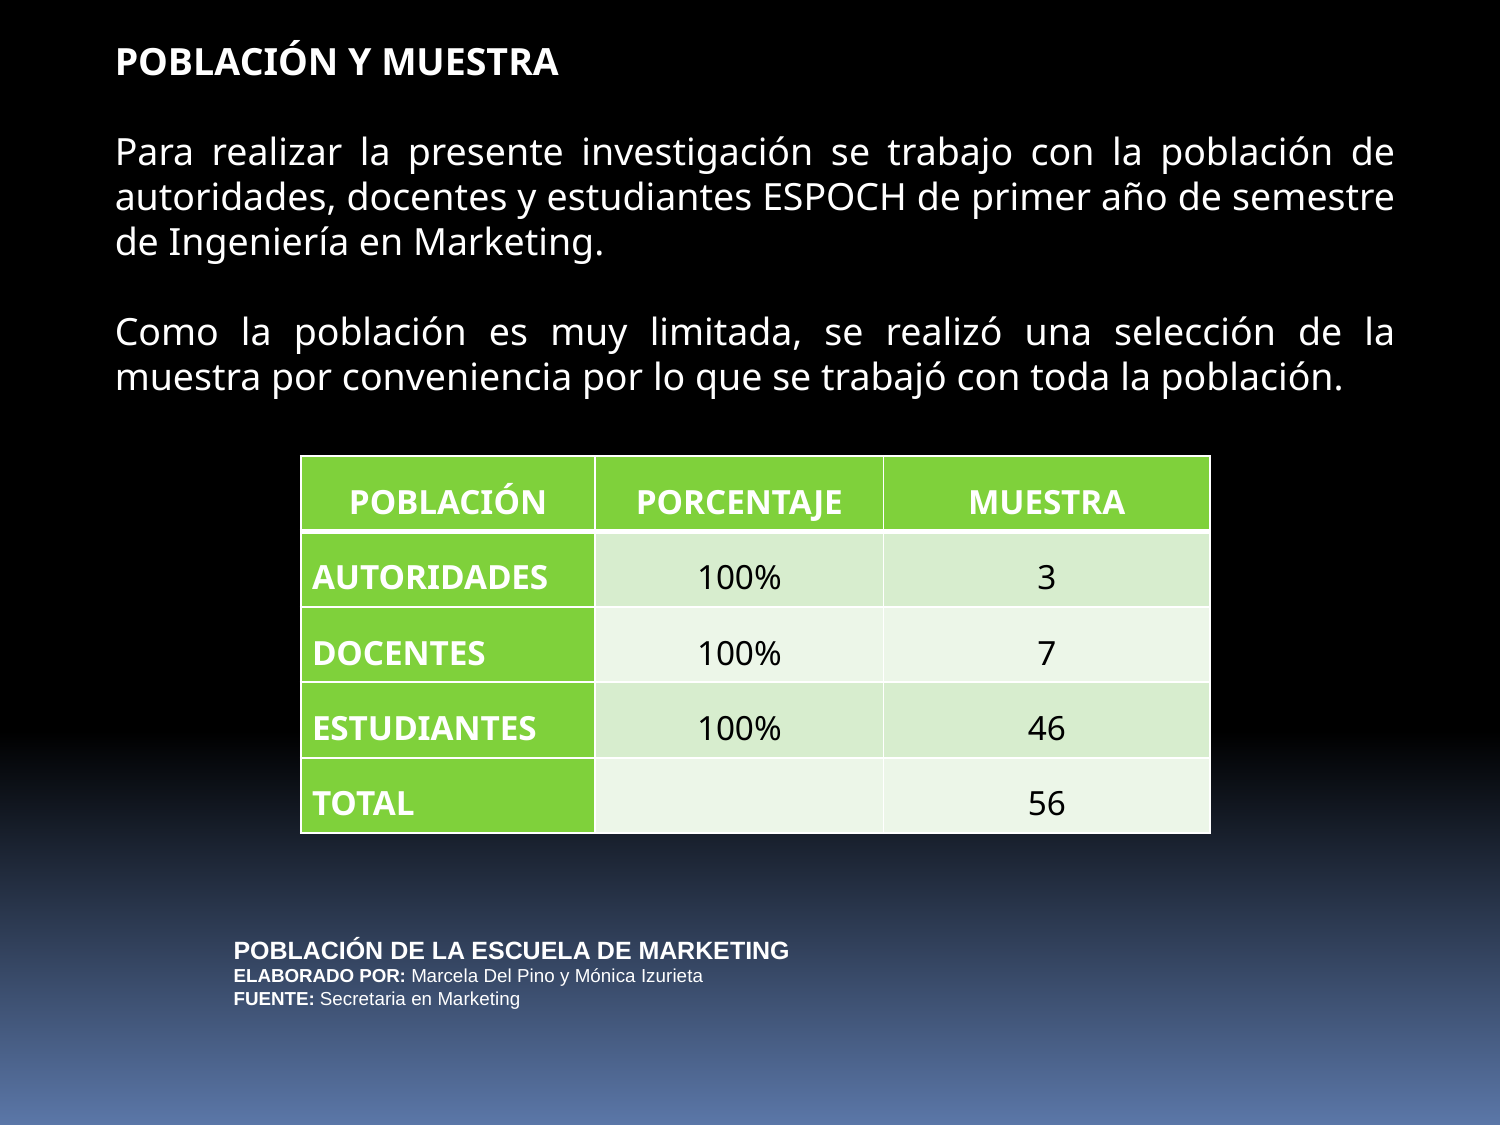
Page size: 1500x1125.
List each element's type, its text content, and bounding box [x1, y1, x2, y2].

table_cell TOTAL [302, 759, 594, 832]
table_cell 3 [884, 534, 1209, 606]
table_cell DOCENTES [302, 608, 594, 681]
table_cell ESTUDIANTES [302, 683, 594, 757]
table_header POBLACIÓN [302, 457, 594, 529]
table_cell 46 [884, 683, 1209, 757]
text_box POBLACIÓN Y MUESTRA Para realizar la presente investigación se trabajo con la población de autoridades, docentes y estudiantes ESPOCH de primer año de semestre de Ingeniería en Marketing. Como la población es muy limitada, se realizó una selección de la muestra por conveniencia por lo que se trabajó con toda la población. [99, 30, 1412, 406]
table_cell 100% [596, 683, 883, 757]
table_cell 100% [596, 608, 883, 681]
table_cell 56 [884, 759, 1209, 832]
table_cell 100% [596, 534, 883, 606]
text_box POBLACIÓN DE LA ESCUELA DE MARKETING ELABORADO POR: Marcela Del Pino y Mónica Izurieta FUENTE: Secretaria en Marketing [218, 926, 904, 1017]
table_cell AUTORIDADES [302, 534, 594, 606]
table_cell [596, 759, 883, 832]
table_header MUESTRA [884, 457, 1209, 529]
table_header PORCENTAJE [596, 457, 883, 529]
table_cell 7 [884, 608, 1209, 681]
